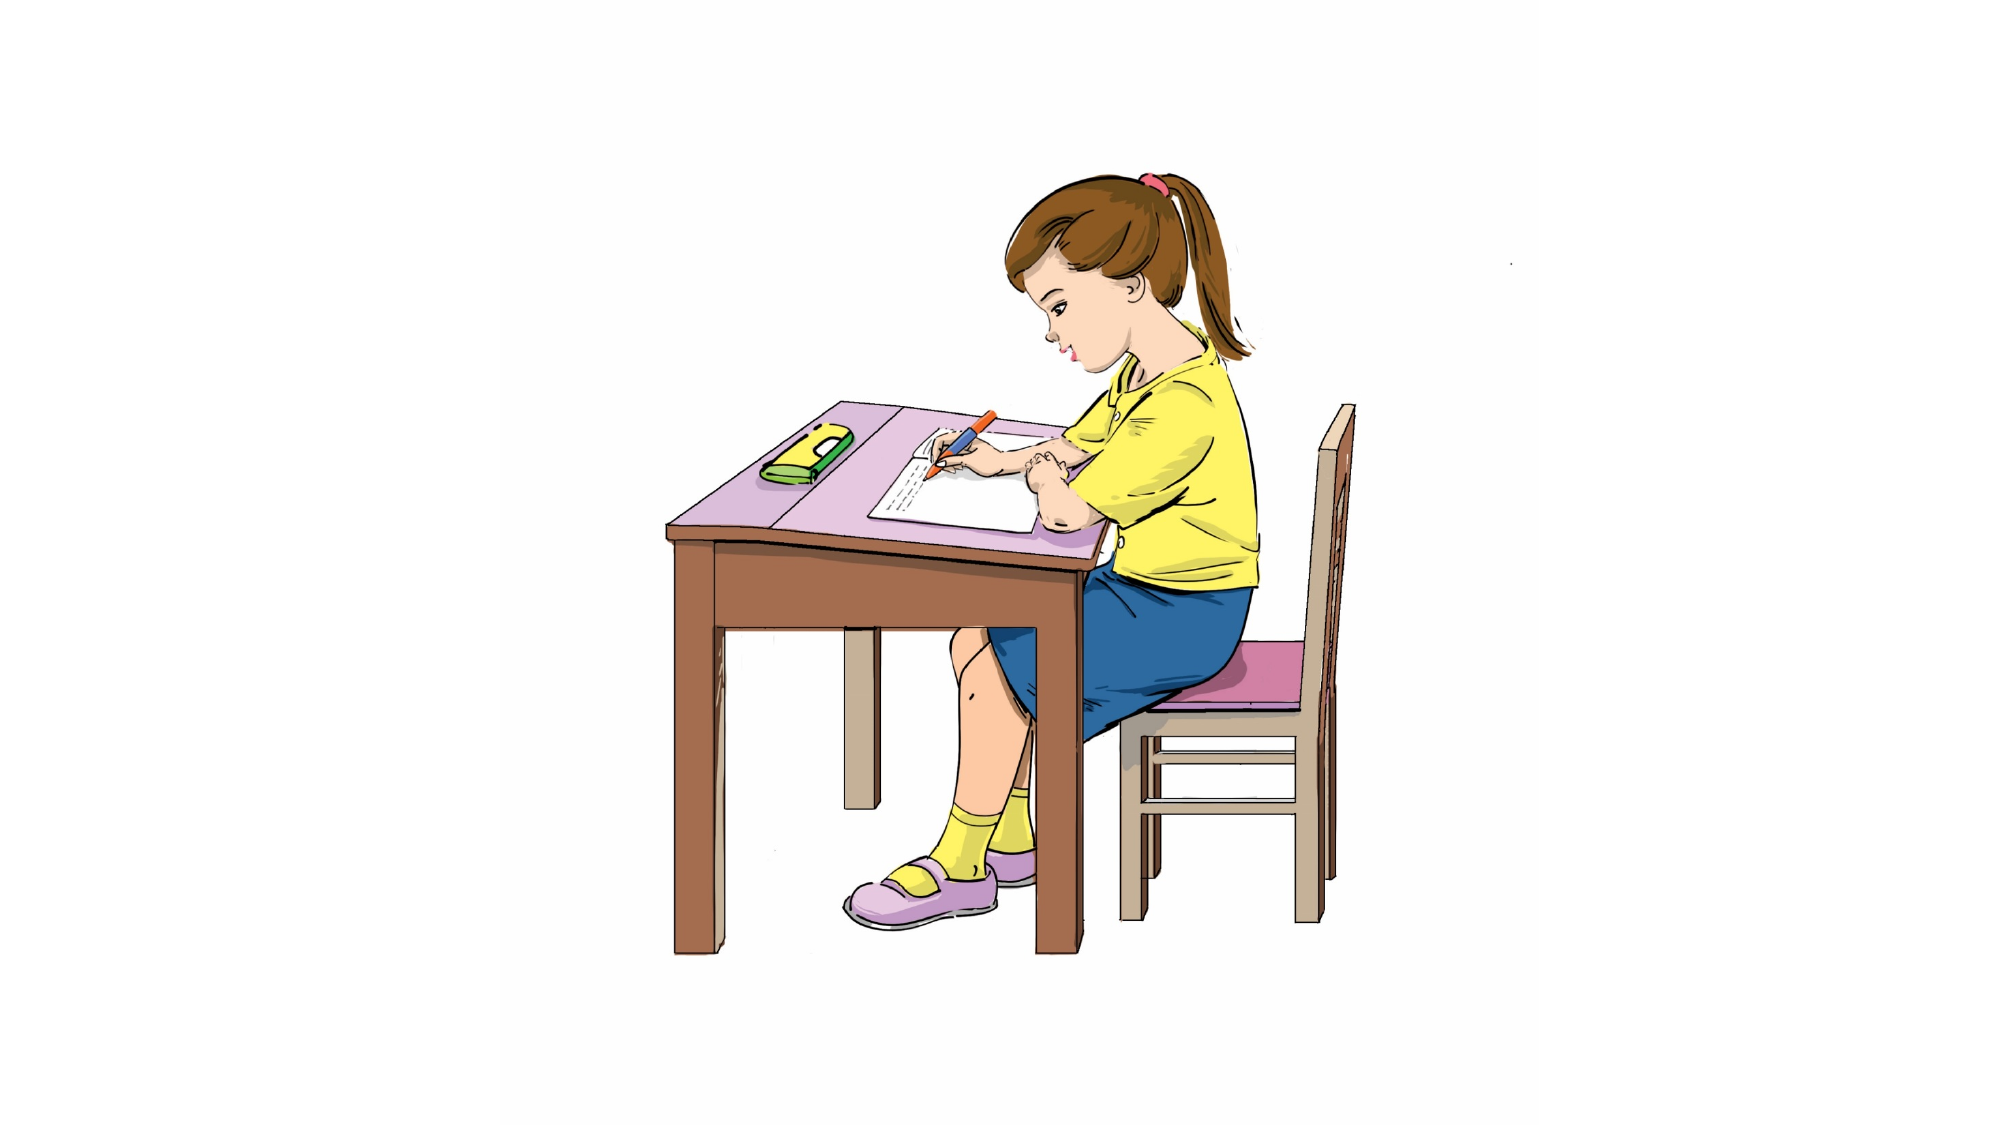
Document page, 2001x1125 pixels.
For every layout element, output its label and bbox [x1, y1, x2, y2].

picture [499, 0, 1539, 1125]
